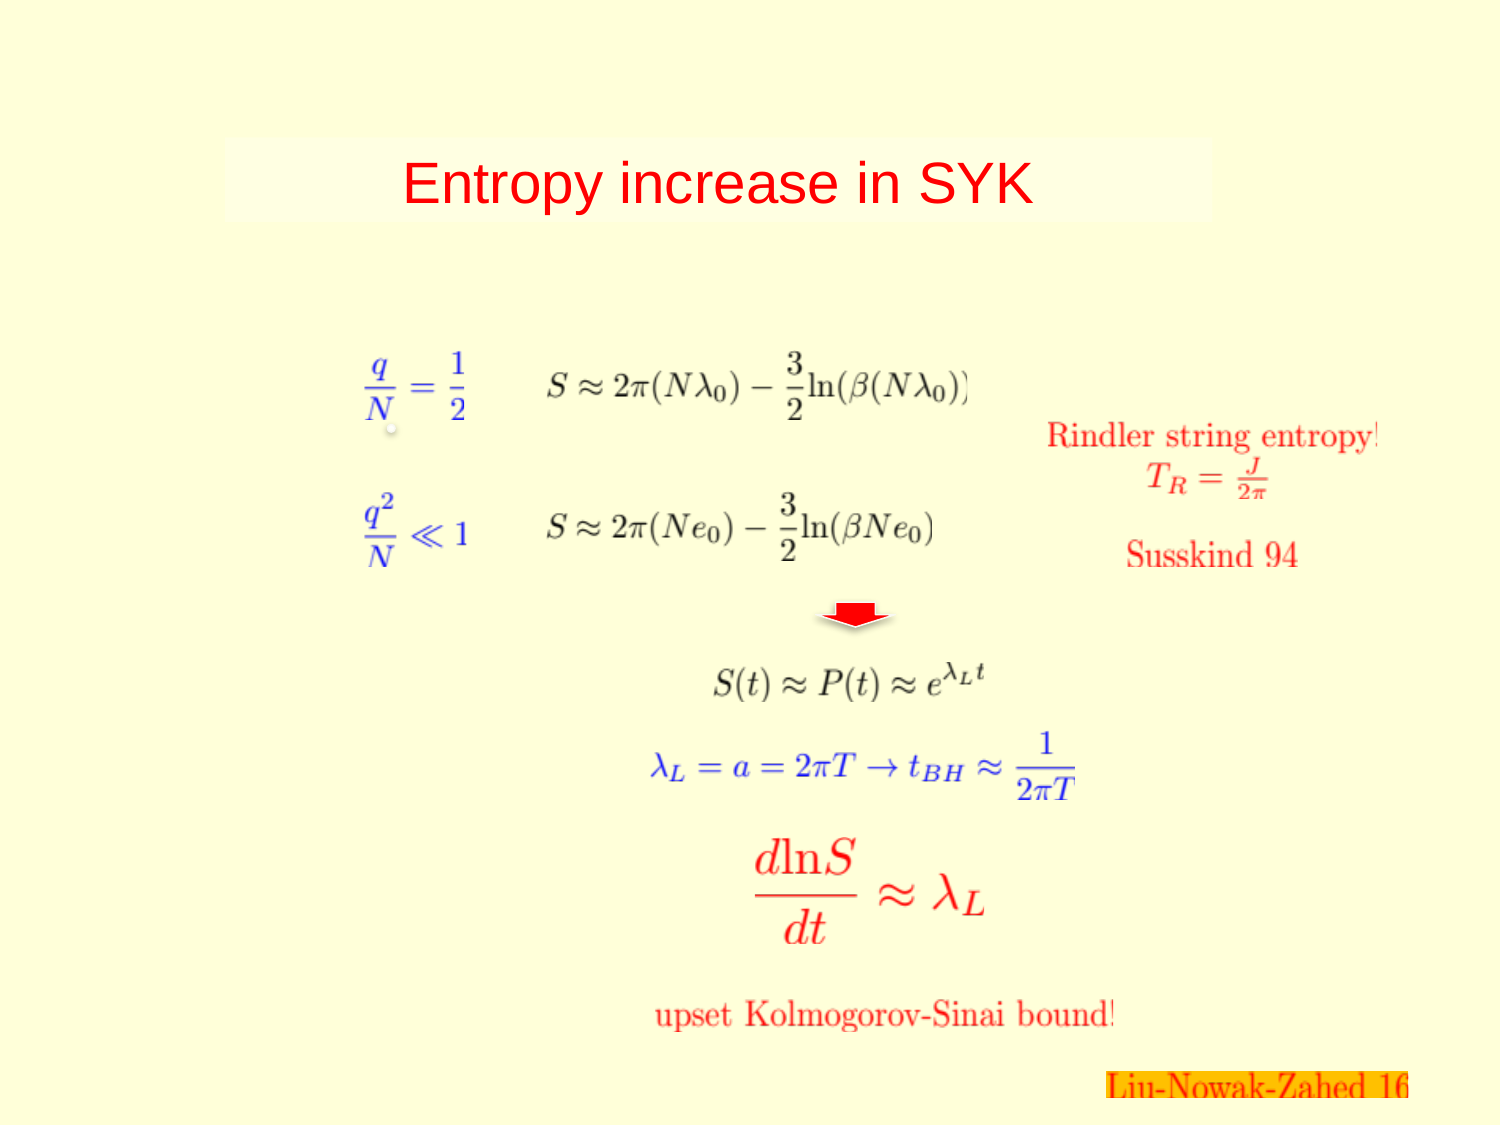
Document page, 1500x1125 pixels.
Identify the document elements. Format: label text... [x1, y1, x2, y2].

picture [654, 998, 1114, 1033]
picture [649, 730, 1076, 800]
picture [1106, 1070, 1409, 1099]
picture [364, 350, 465, 420]
picture [546, 350, 968, 420]
picture [1047, 419, 1378, 499]
picture [546, 491, 932, 561]
picture [364, 490, 467, 567]
text_box Entropy increase in SYK [224, 137, 1213, 223]
text_box [386, 428, 396, 433]
picture [1126, 538, 1299, 567]
picture [754, 837, 985, 944]
picture [712, 662, 985, 703]
text_box [815, 601, 897, 628]
